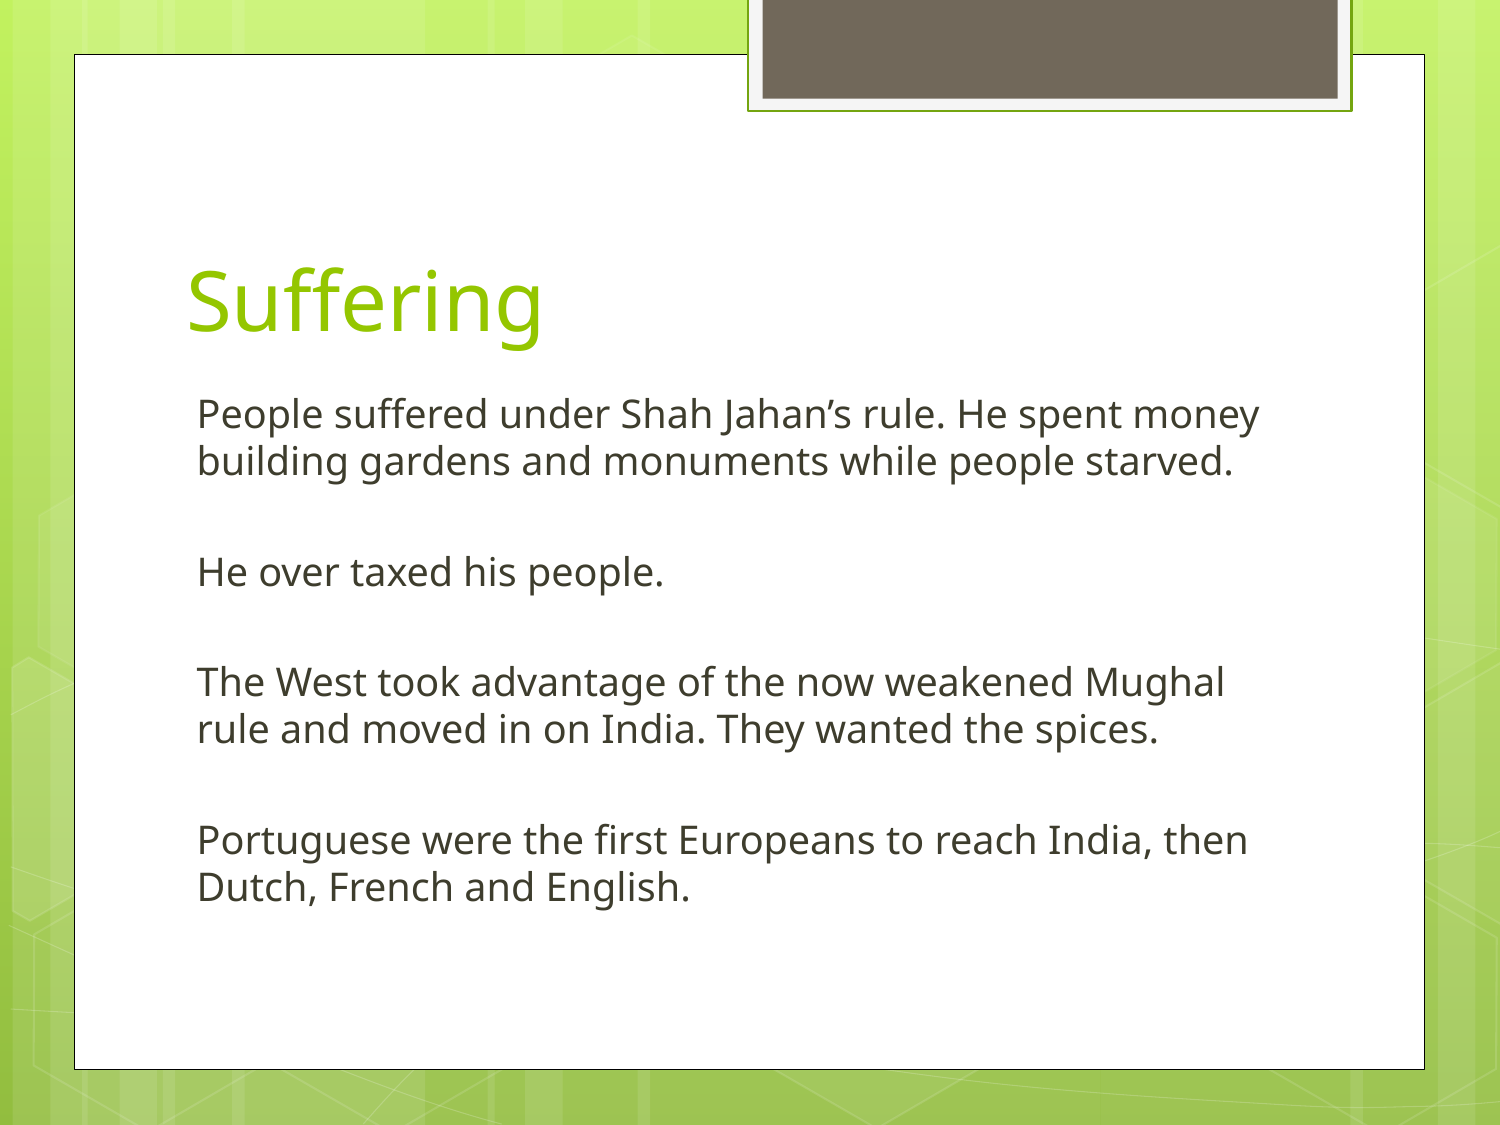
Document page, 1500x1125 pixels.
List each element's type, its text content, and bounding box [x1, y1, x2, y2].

title Suffering [171, 168, 1324, 357]
list People suffered under Shah Jahan’s rule. He spent money building gardens and monuments while people starved. He over taxed his people. The West took advantage of the now weakened Mughal rule and moved in on India. They wanted the spices. Portuguese were the first Europeans to reach India, then Dutch, French and English. [171, 381, 1283, 957]
